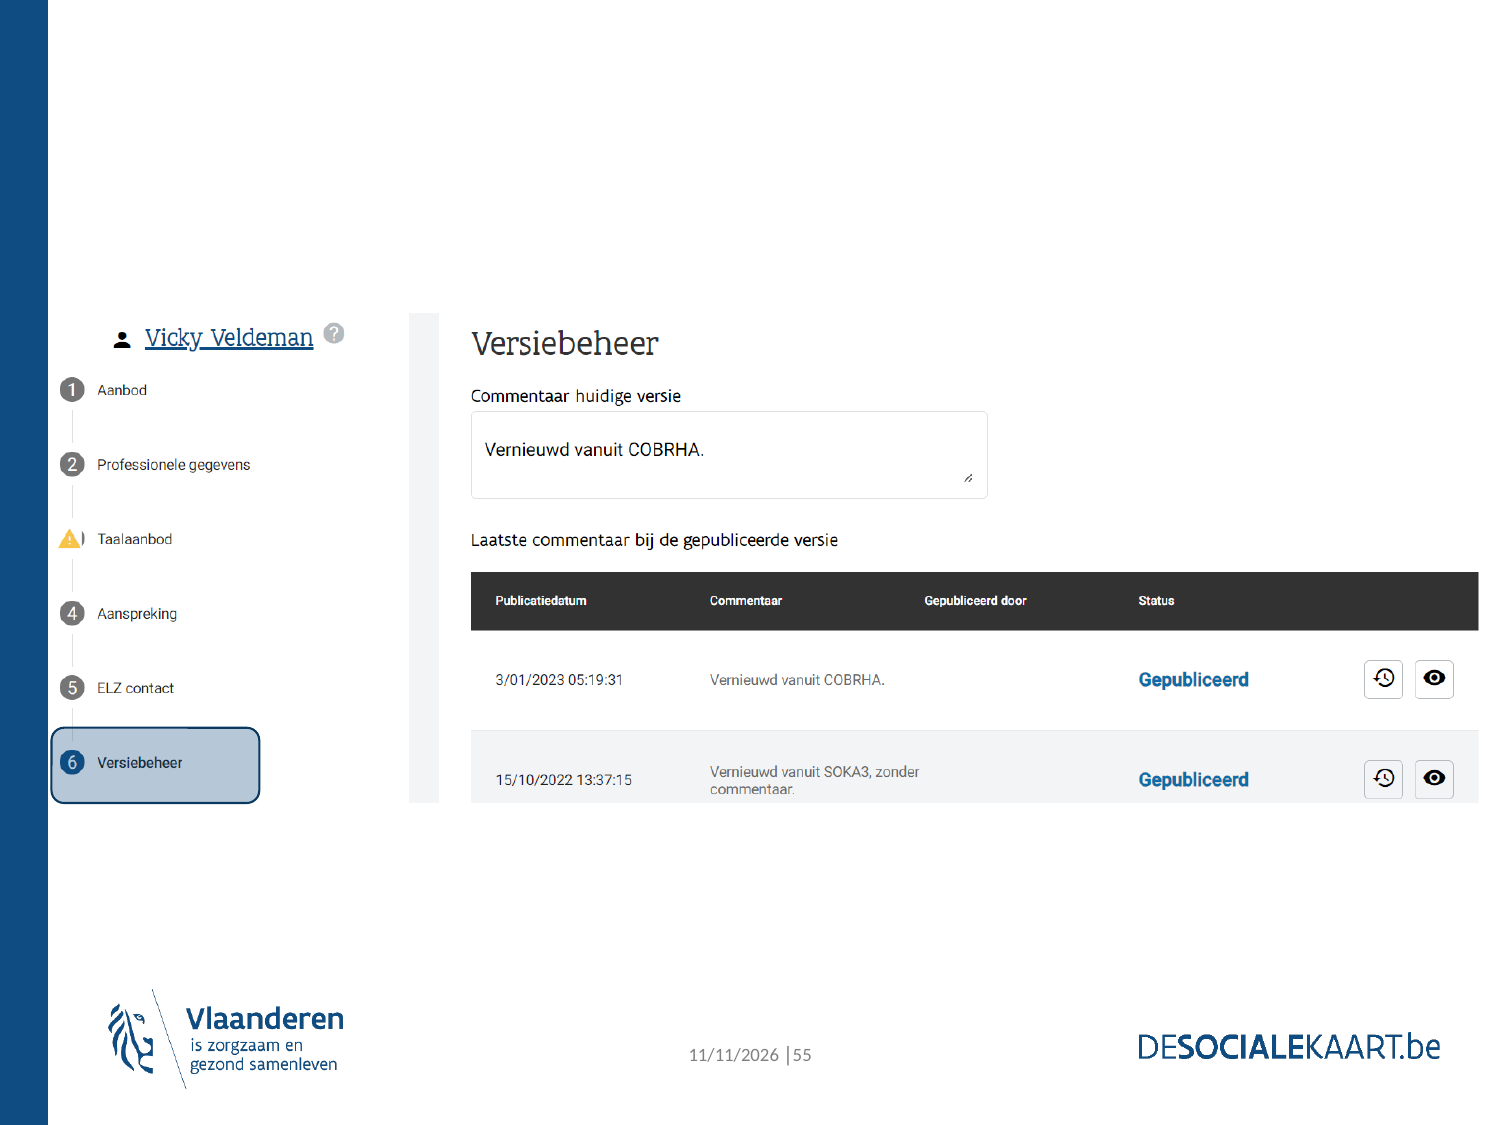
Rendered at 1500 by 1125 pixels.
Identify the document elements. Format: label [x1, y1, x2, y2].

picture [1139, 1032, 1440, 1059]
picture [51, 313, 1484, 803]
picture [108, 989, 343, 1089]
slide_number [649, 1024, 827, 1084]
